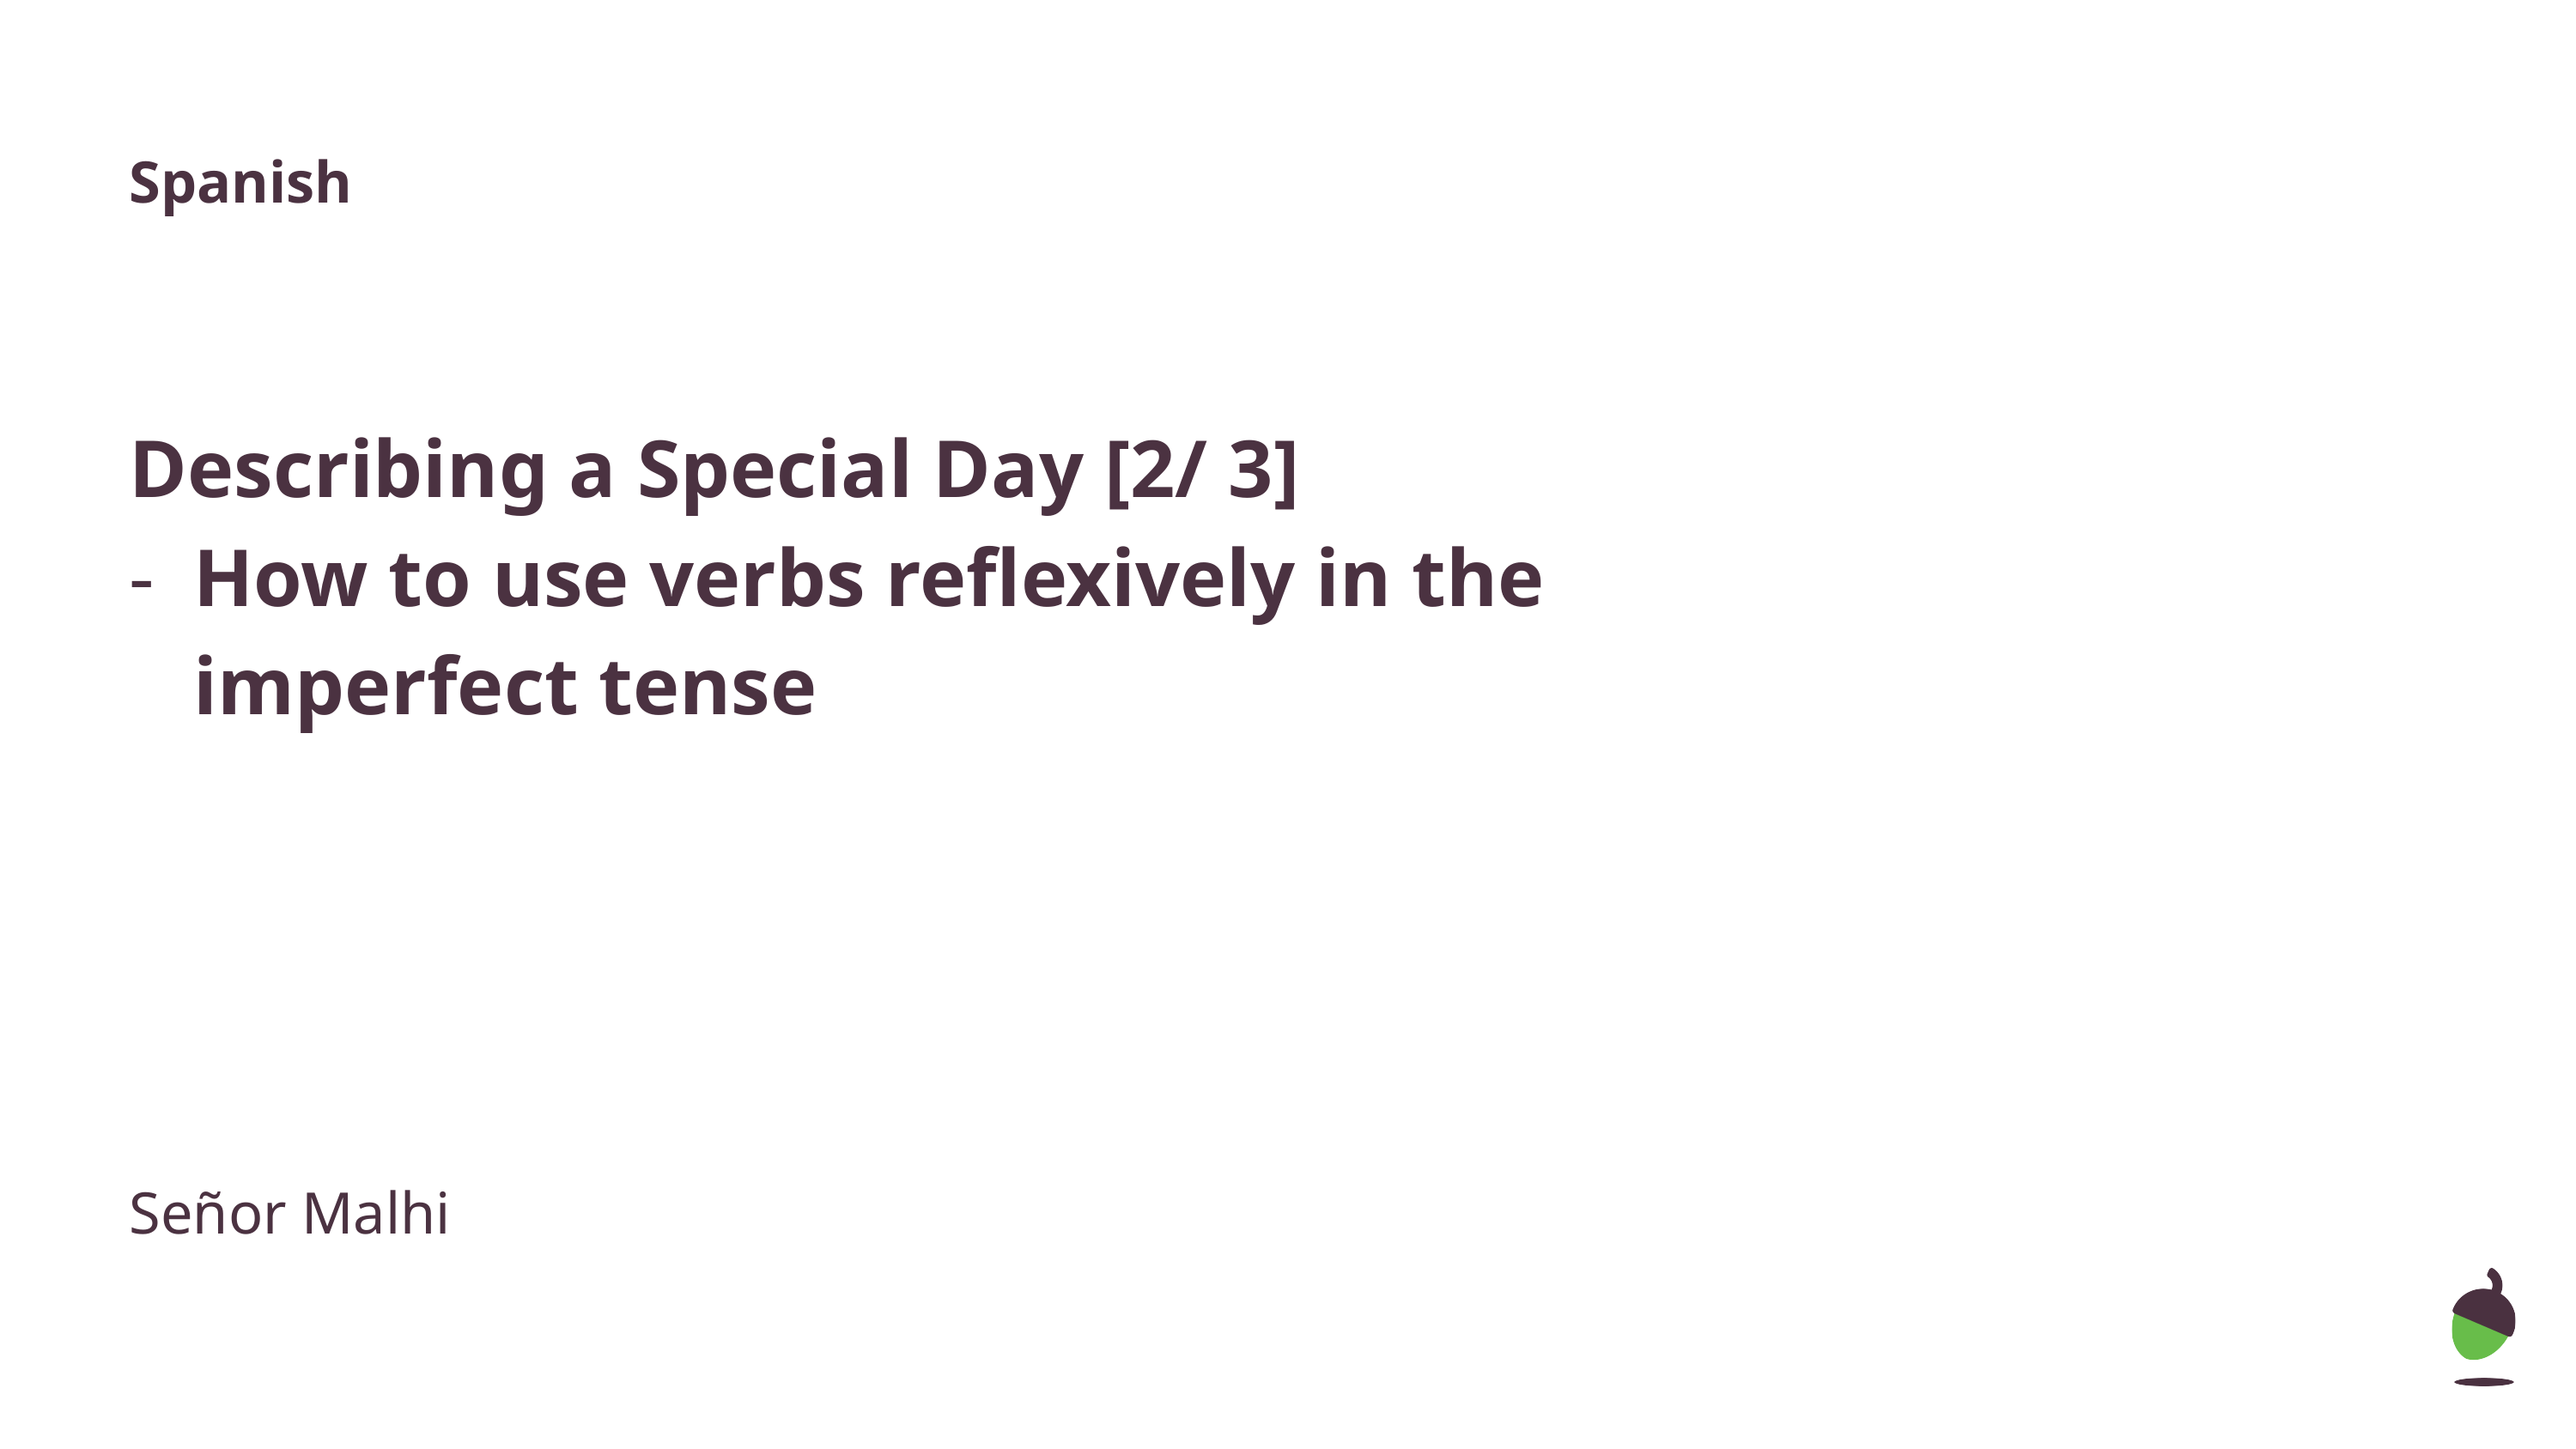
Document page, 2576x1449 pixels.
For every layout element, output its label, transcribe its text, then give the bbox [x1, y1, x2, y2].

title Describing a Special Day [2/ 3] How to use verbs reflexively in the imperfect tense [129, 404, 1855, 930]
subtitle Señor Malhi [129, 1155, 1242, 1331]
subtitle Spanish [129, 124, 2447, 349]
picture [2451, 1268, 2516, 1386]
